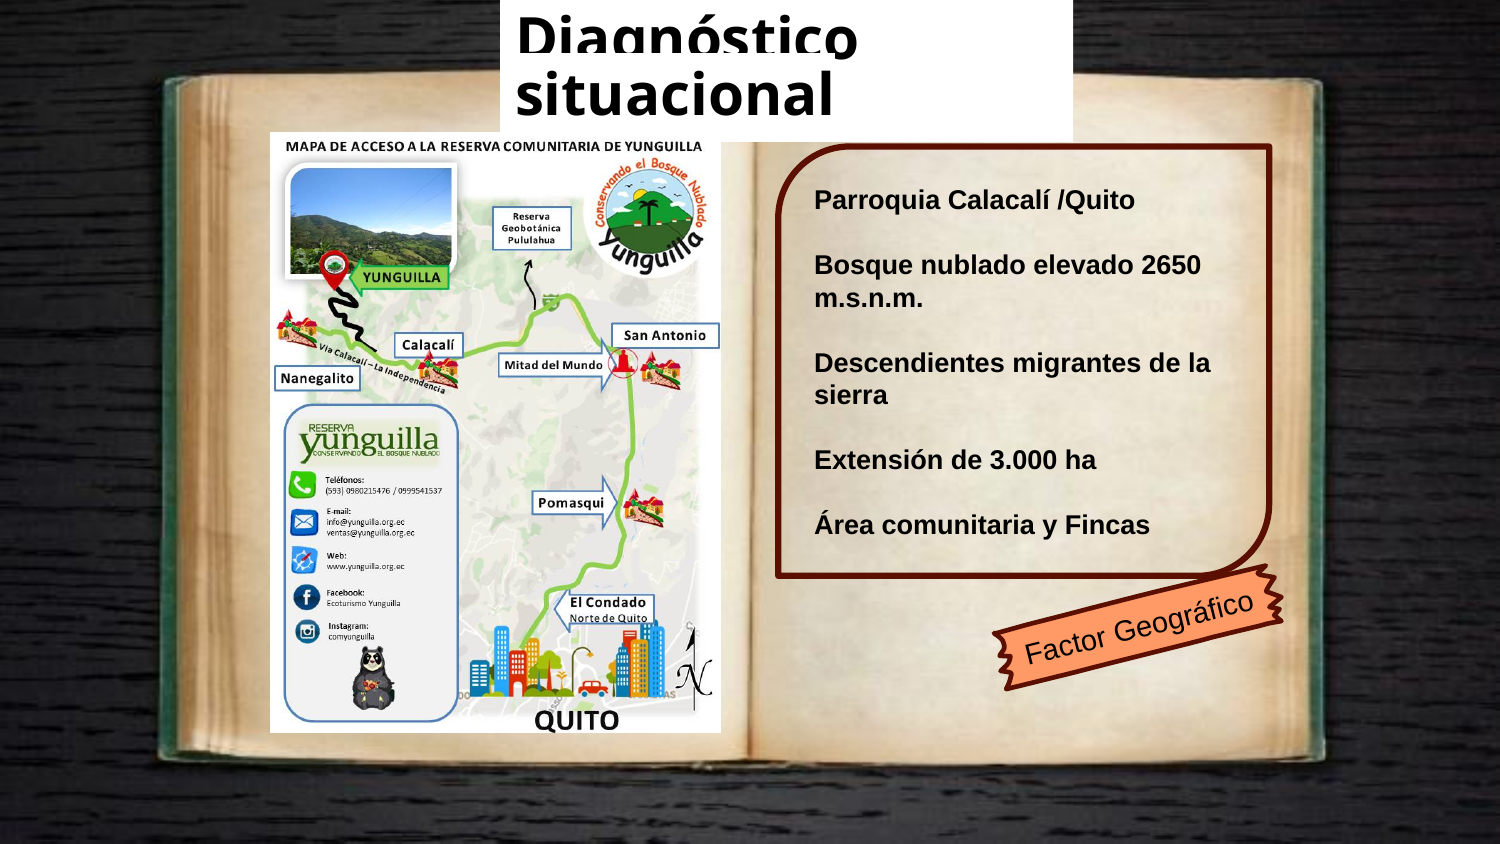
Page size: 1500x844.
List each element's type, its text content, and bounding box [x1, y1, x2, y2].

text_box Diagnóstico situacional [500, 0, 1074, 142]
text_box Factor Geográfico [993, 565, 1282, 690]
text_box Parroquia Calacalí /Quito Bosque nublado elevado 2650 m.s.n.m. Descendientes migrantes de la sierra Extensión de 3.000 ha Área comunitaria y Fincas [778, 146, 1270, 576]
picture [0, 0, 1500, 844]
